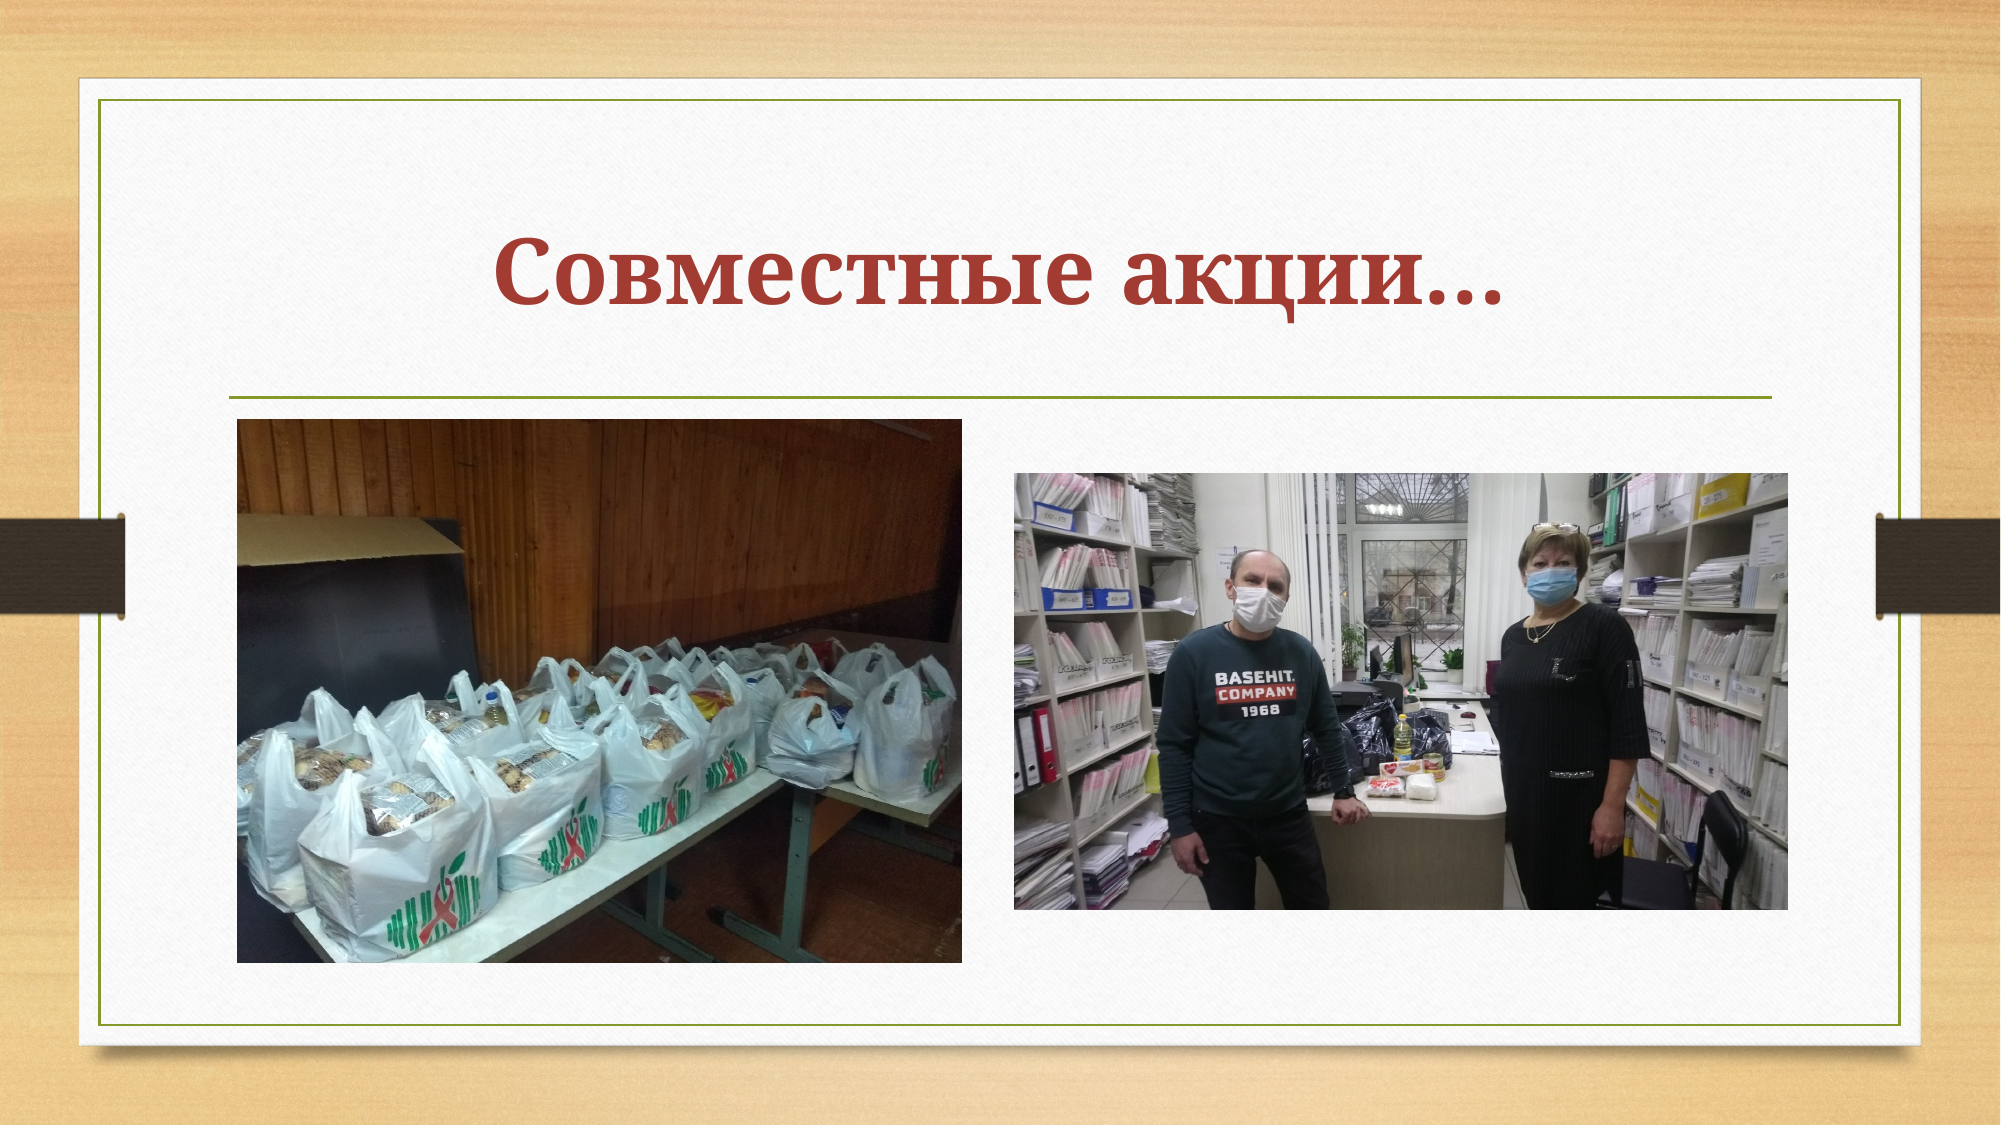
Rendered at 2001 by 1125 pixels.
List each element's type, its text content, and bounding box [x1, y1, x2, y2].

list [1013, 473, 1789, 910]
title Совместные акции… [212, 161, 1788, 375]
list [237, 419, 963, 964]
picture [0, 0, 2001, 1125]
